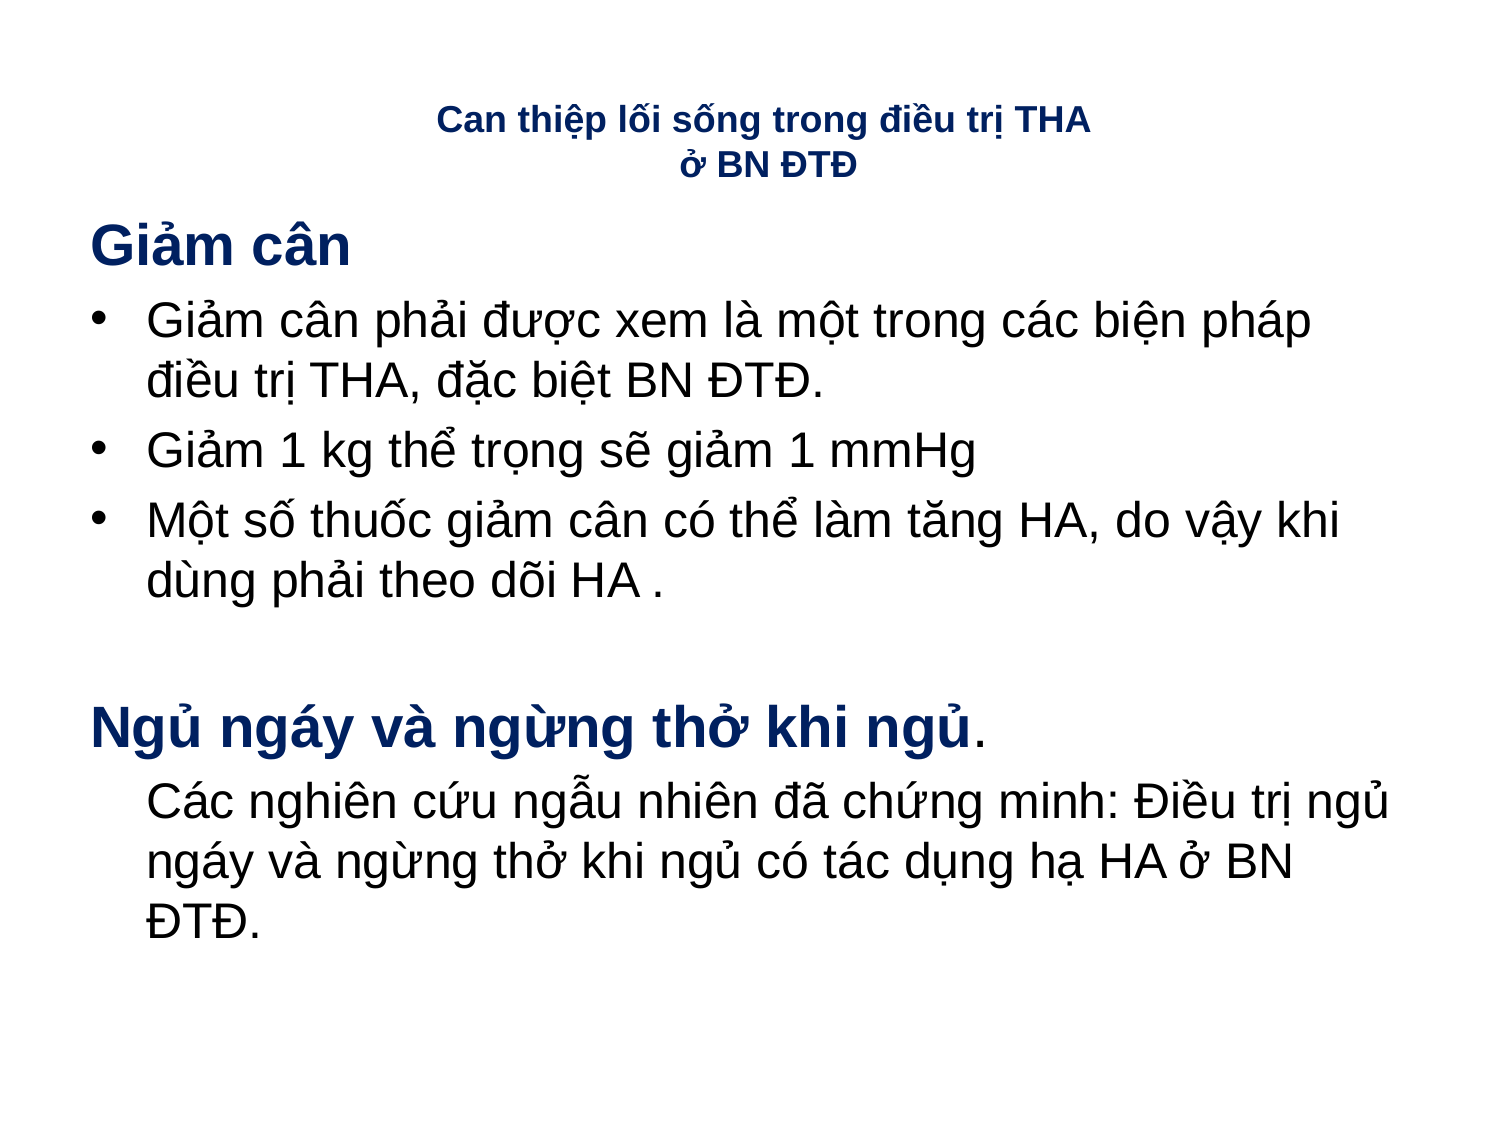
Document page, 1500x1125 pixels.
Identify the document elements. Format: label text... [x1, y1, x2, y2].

title Can thiệp lối sống trong điều trị THA ở BN ĐTĐ [75, 87, 1463, 233]
list Giảm cân Giảm cân phải được xem là một trong các biện pháp điều trị THA, đặc biệt BN ĐTĐ. Giảm 1 kg thể trọng sẽ giảm 1 mmHg Một số thuốc giảm cân có thể làm tăng HA, do vậy khi dùng phải theo dõi HA . Ngủ ngáy và ngừng thở khi ngủ. Các nghiên cứu ngẫu nhiên đã chứng minh: Điều trị ngủ ngáy và ngừng thở khi ngủ có tác dụng hạ HA ở BN ĐTĐ. [75, 200, 1425, 1005]
